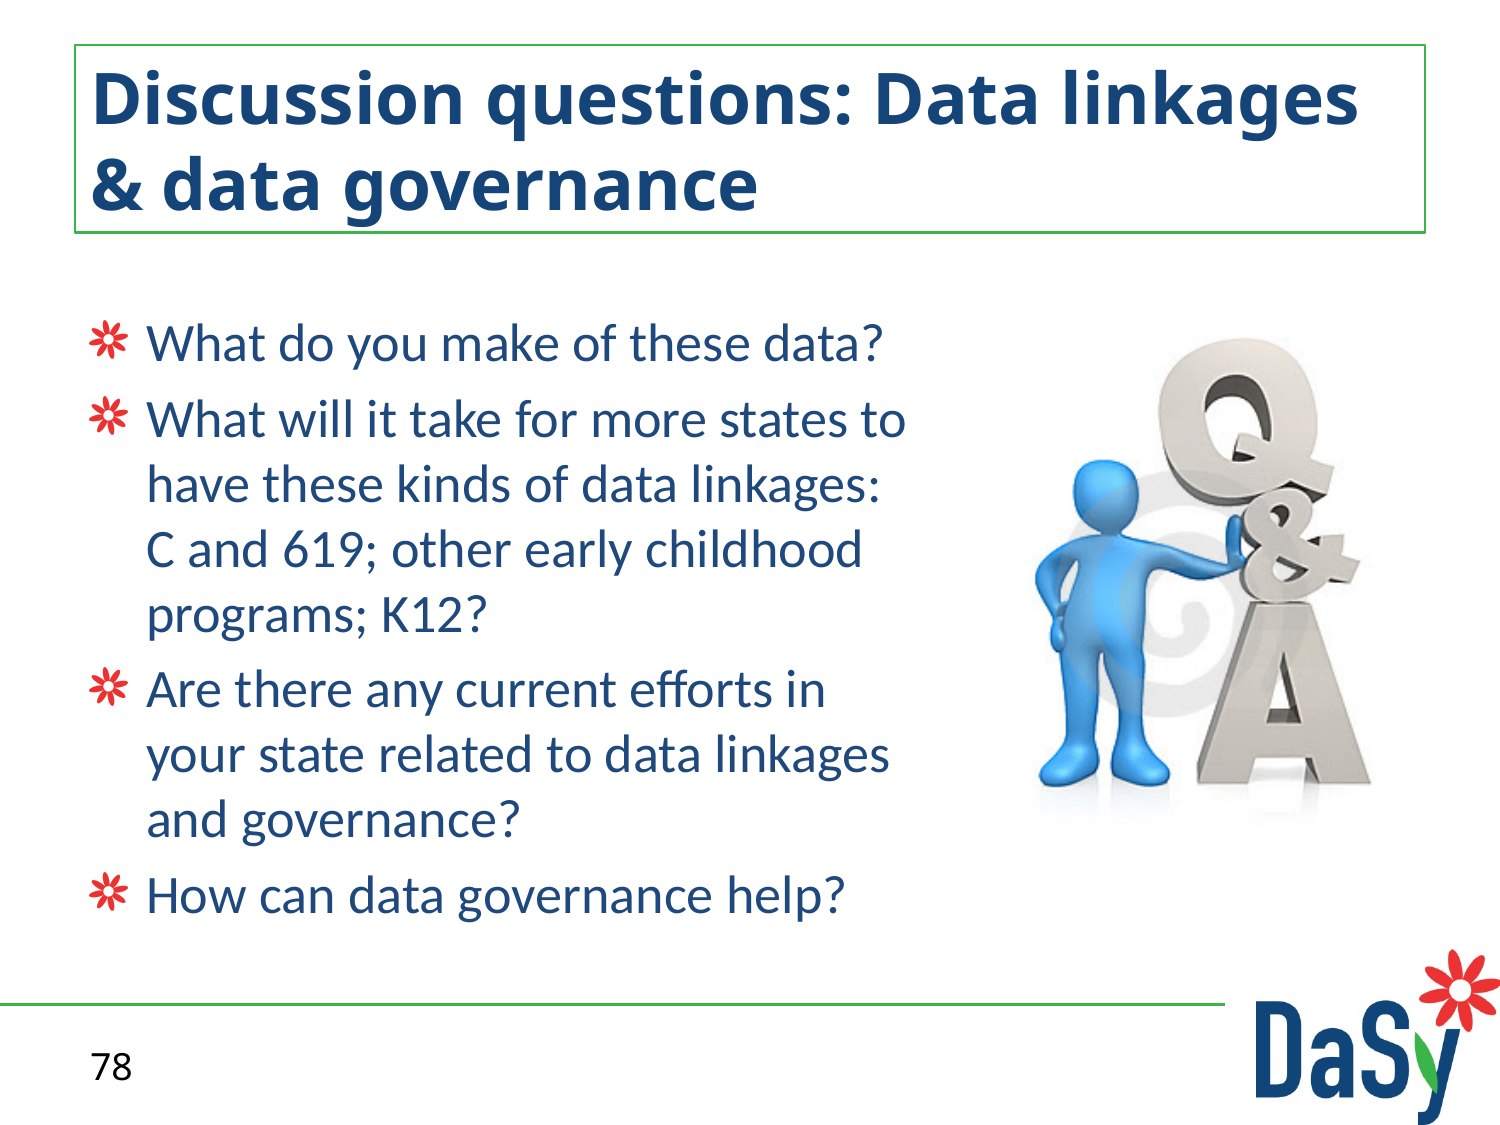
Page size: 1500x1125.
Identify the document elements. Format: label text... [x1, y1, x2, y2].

picture [89, 396, 128, 435]
picture [89, 872, 128, 911]
title Discussion questions: Data linkages & data governance [74, 44, 1426, 234]
picture [89, 667, 128, 706]
picture [937, 324, 1448, 835]
picture [1256, 949, 1500, 1125]
slide_number 78 [75, 1038, 425, 1098]
picture [89, 320, 128, 359]
list What do you make of these data? What will it take for more states to have these kinds of data linkages: C and 619; other early childhood programs; K12? Are there any current efforts in your state related to data linkages and governance? How can data governance help? [75, 299, 938, 900]
